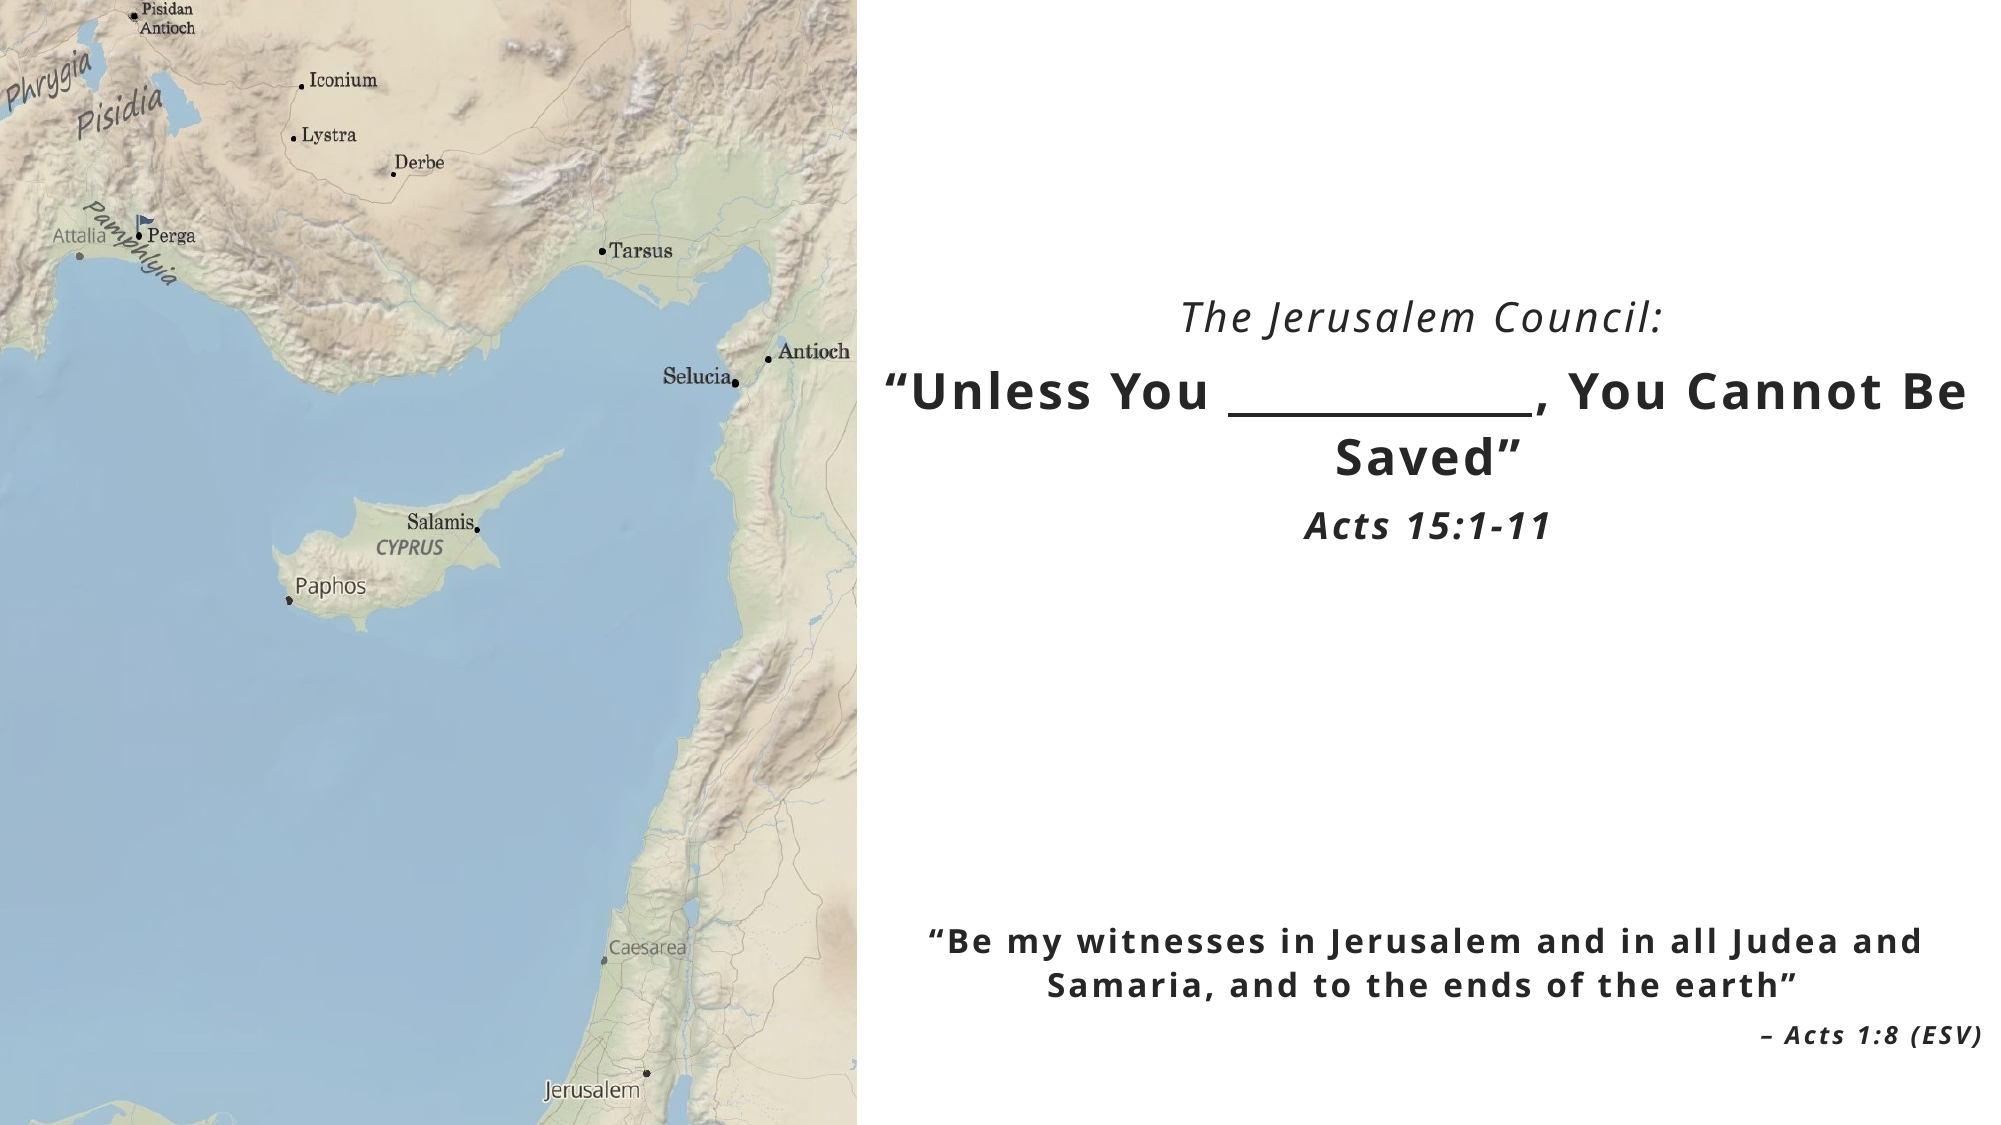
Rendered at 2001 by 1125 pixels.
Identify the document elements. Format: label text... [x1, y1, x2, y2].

picture [0, 0, 857, 1125]
text_box “Be my witnesses in Jerusalem and in all Judea and Samaria, and to the ends of the earth” – Acts 1:8 (ESV) [857, 873, 2000, 1064]
text_box The Jerusalem Council: “Unless You , You Cannot Be Saved” Acts 15:1-11 [857, 218, 2000, 563]
